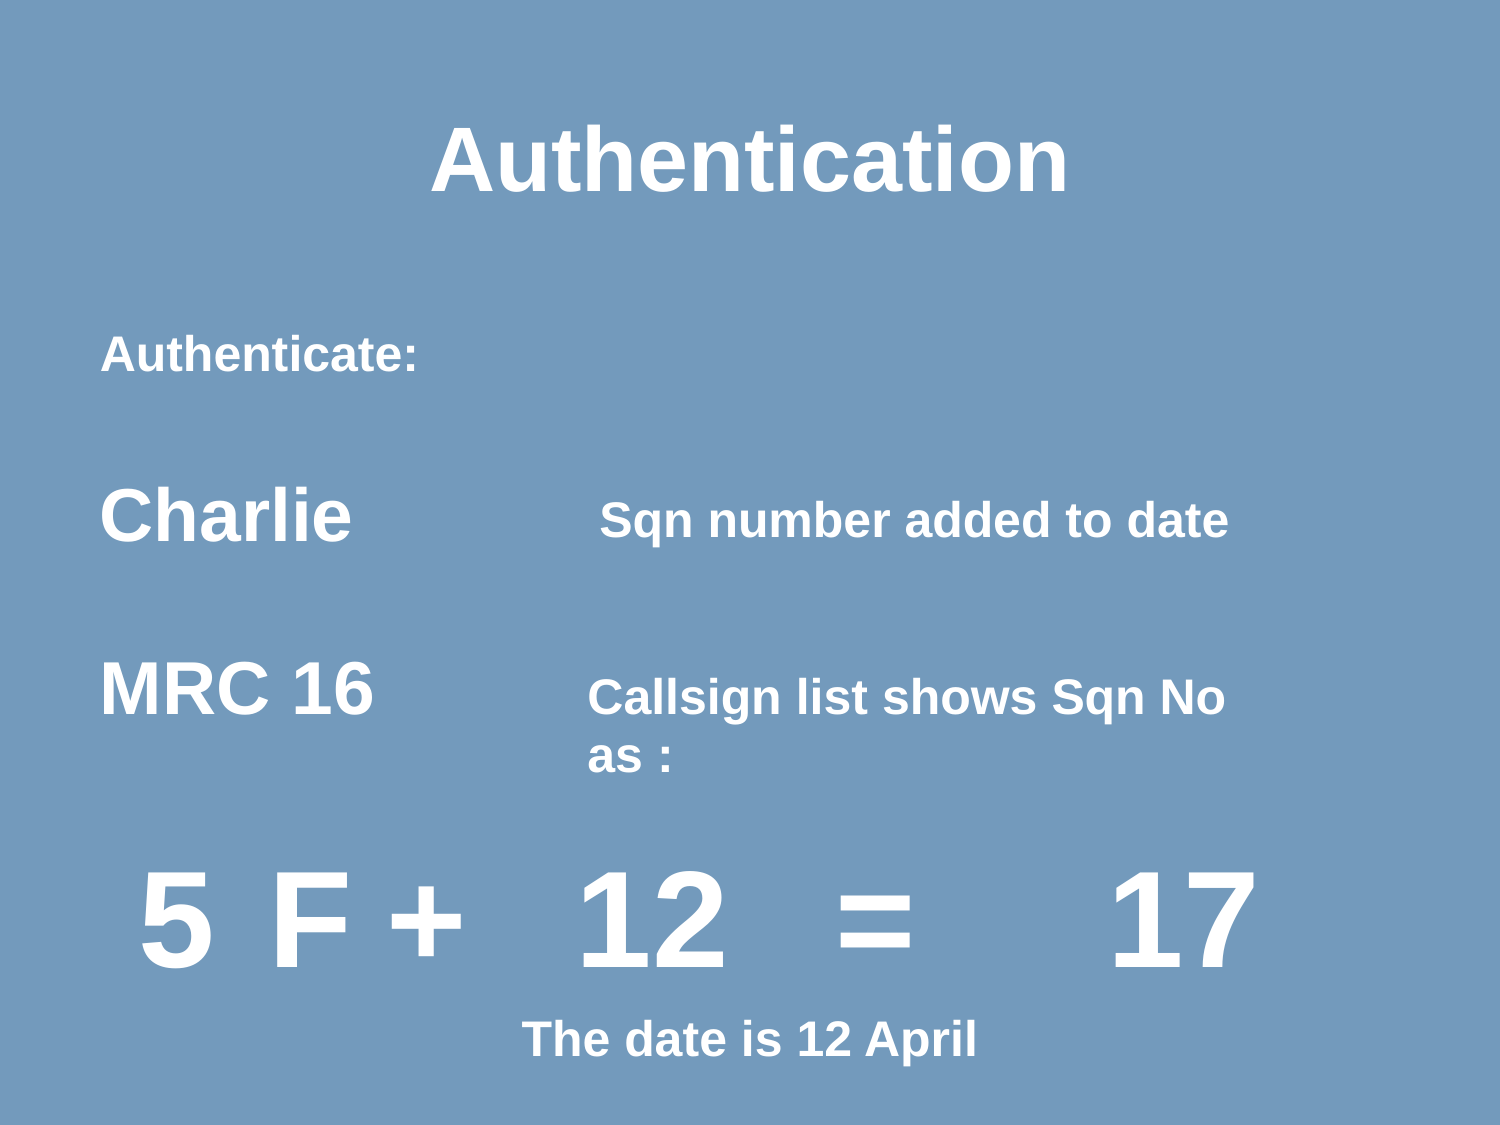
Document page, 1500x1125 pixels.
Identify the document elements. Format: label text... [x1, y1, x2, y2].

text_box Callsign list shows Sqn No as : [573, 668, 1412, 790]
text_box Authenticate: Charlie MRC 16 [84, 326, 573, 882]
text_box Authentication [413, 104, 1087, 219]
text_box The date is 12 April [0, 999, 1500, 1075]
text_box Sqn number added to date [584, 479, 1359, 555]
text_box F [253, 882, 371, 999]
text_box 12 [560, 822, 820, 1003]
text_box = [820, 822, 1017, 1003]
text_box 5 [123, 882, 253, 999]
text_box 17 [1092, 822, 1322, 1003]
text_box + [371, 882, 536, 1003]
